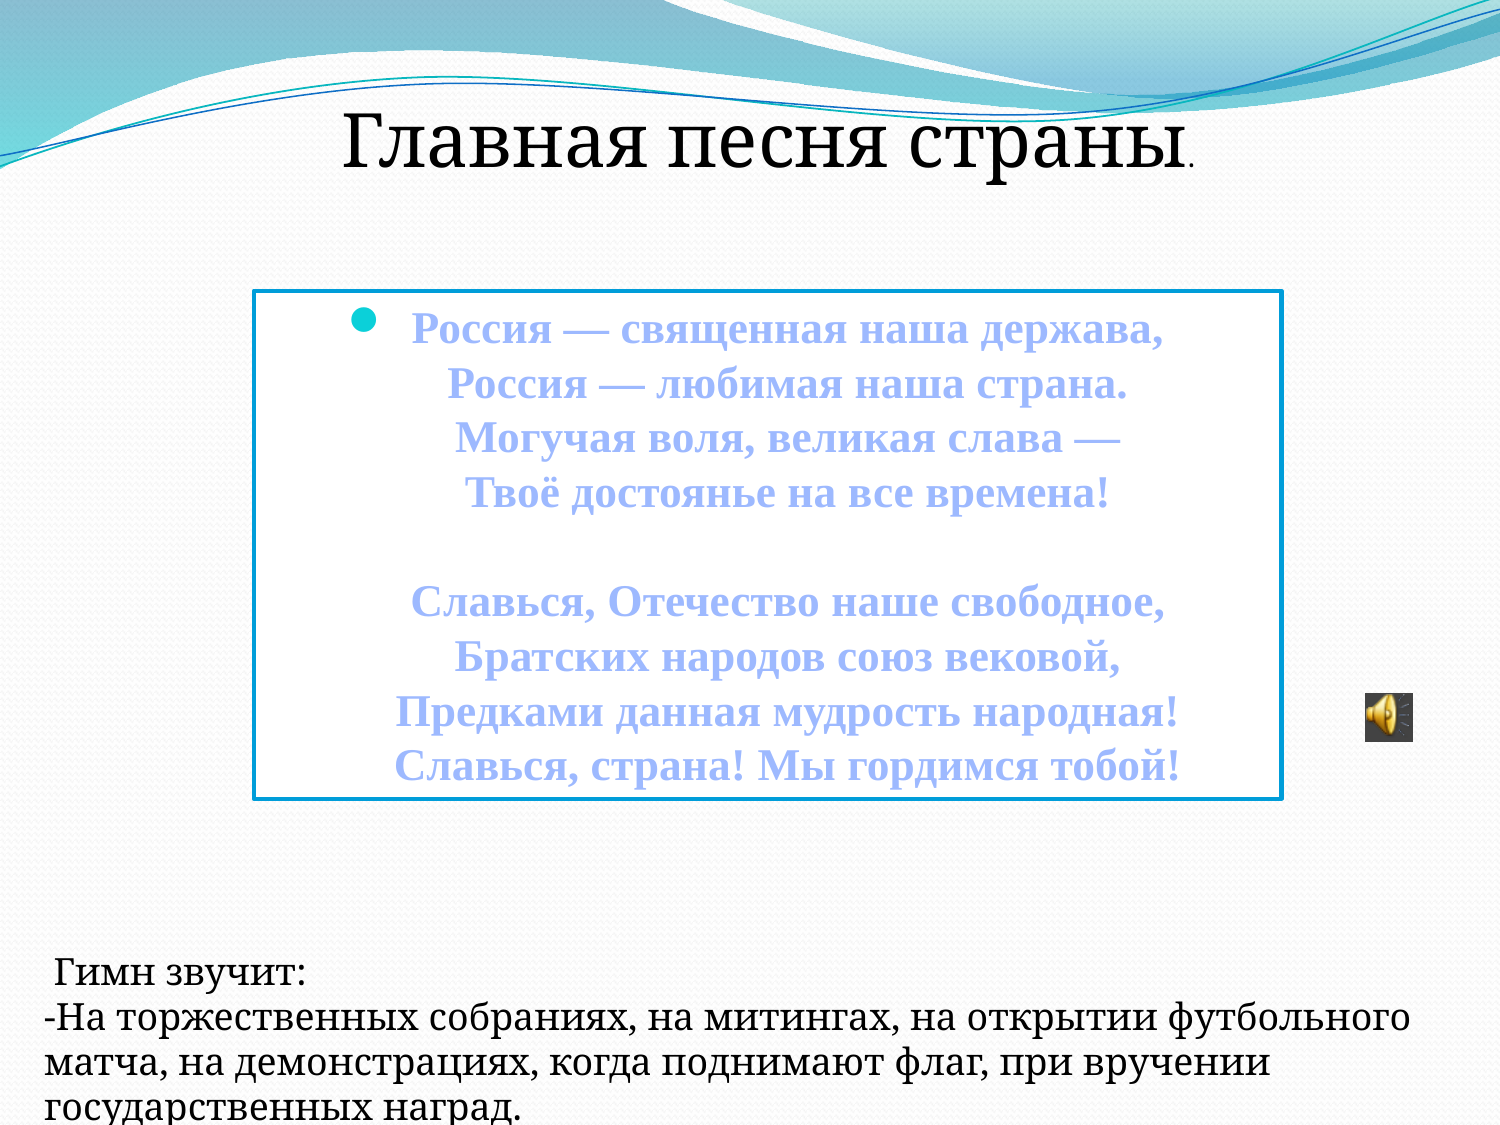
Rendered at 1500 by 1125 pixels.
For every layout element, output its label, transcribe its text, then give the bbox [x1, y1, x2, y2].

picture [1363, 692, 1415, 743]
text_box Главная песня страны. [29, 67, 1500, 207]
text_box Гимн звучит: -На торжественных собраниях, на митингах, на открытии футбольного матча, на демонстрациях, когда поднимают флаг, при вручении государственных наград. [29, 940, 1465, 1125]
list Россия — священная наша держава, Россия — любимая наша страна. Могучая воля, великая слава — Твоё достоянье на все времена! Славься, Отечество наше свободное, Братских народов союз вековой, Предками данная мудрость народная! Славься, страна! Мы гордимся тобой! [252, 289, 1284, 801]
